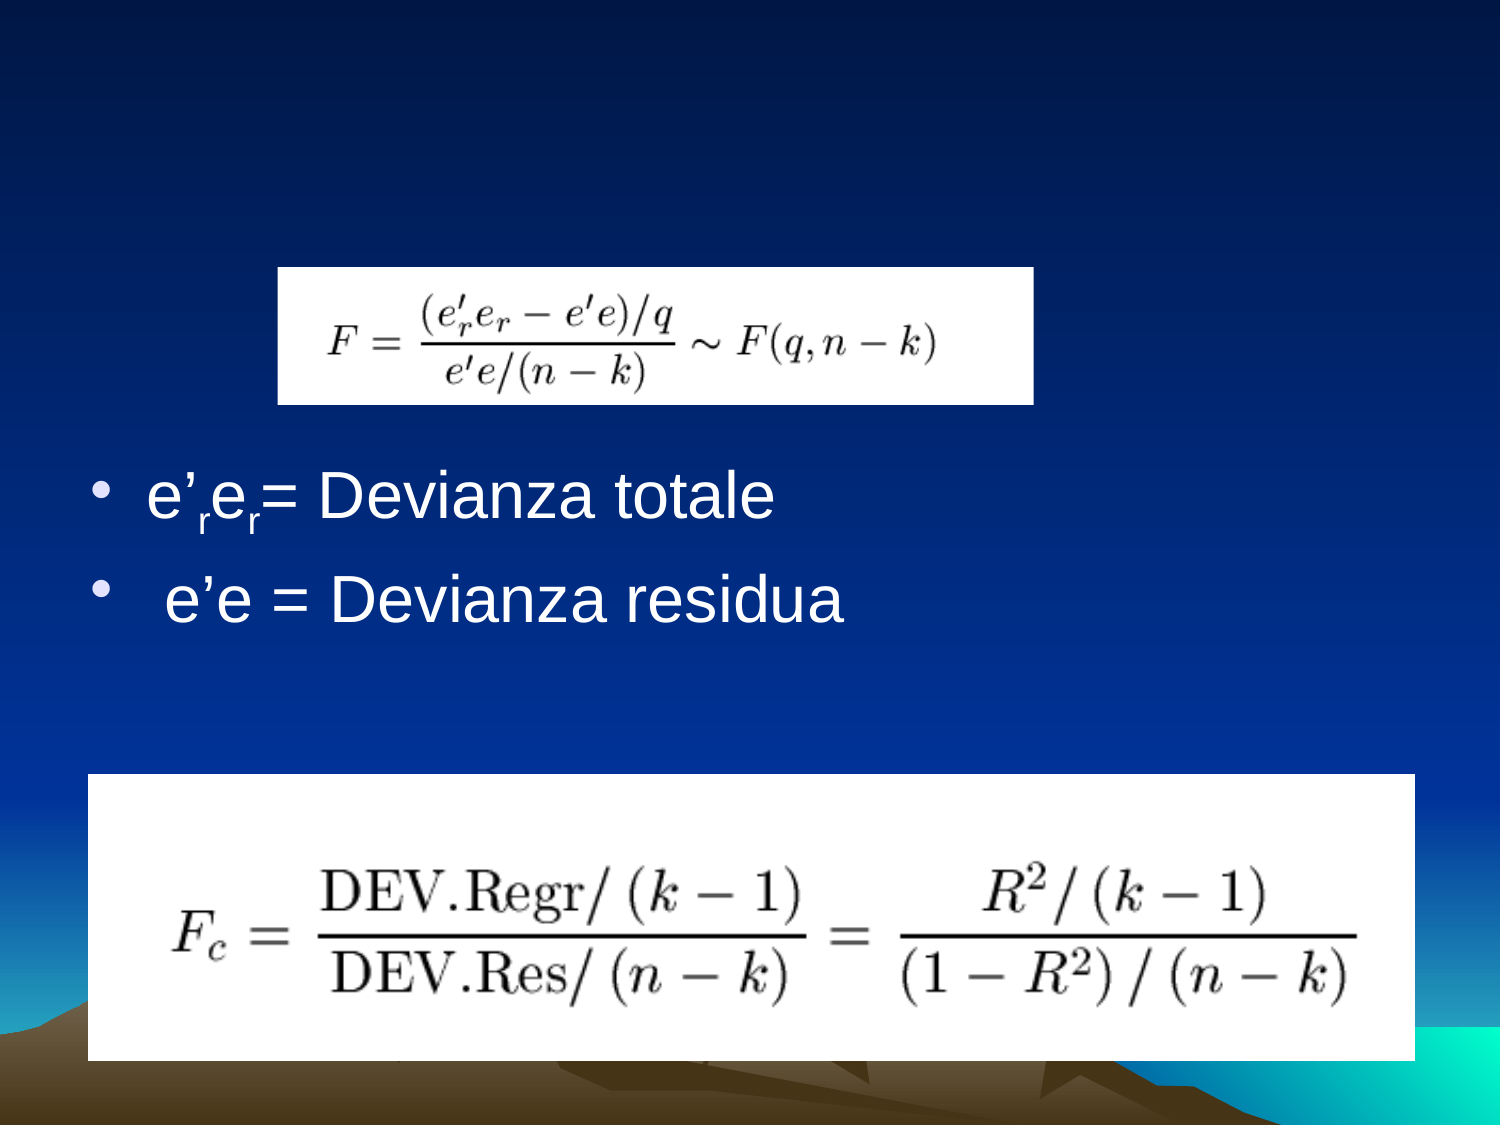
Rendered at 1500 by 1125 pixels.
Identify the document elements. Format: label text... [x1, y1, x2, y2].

picture [88, 774, 1415, 1062]
list e’rer= Devianza totale e’e = Devianza residua [75, 444, 1425, 705]
picture [277, 266, 1034, 405]
